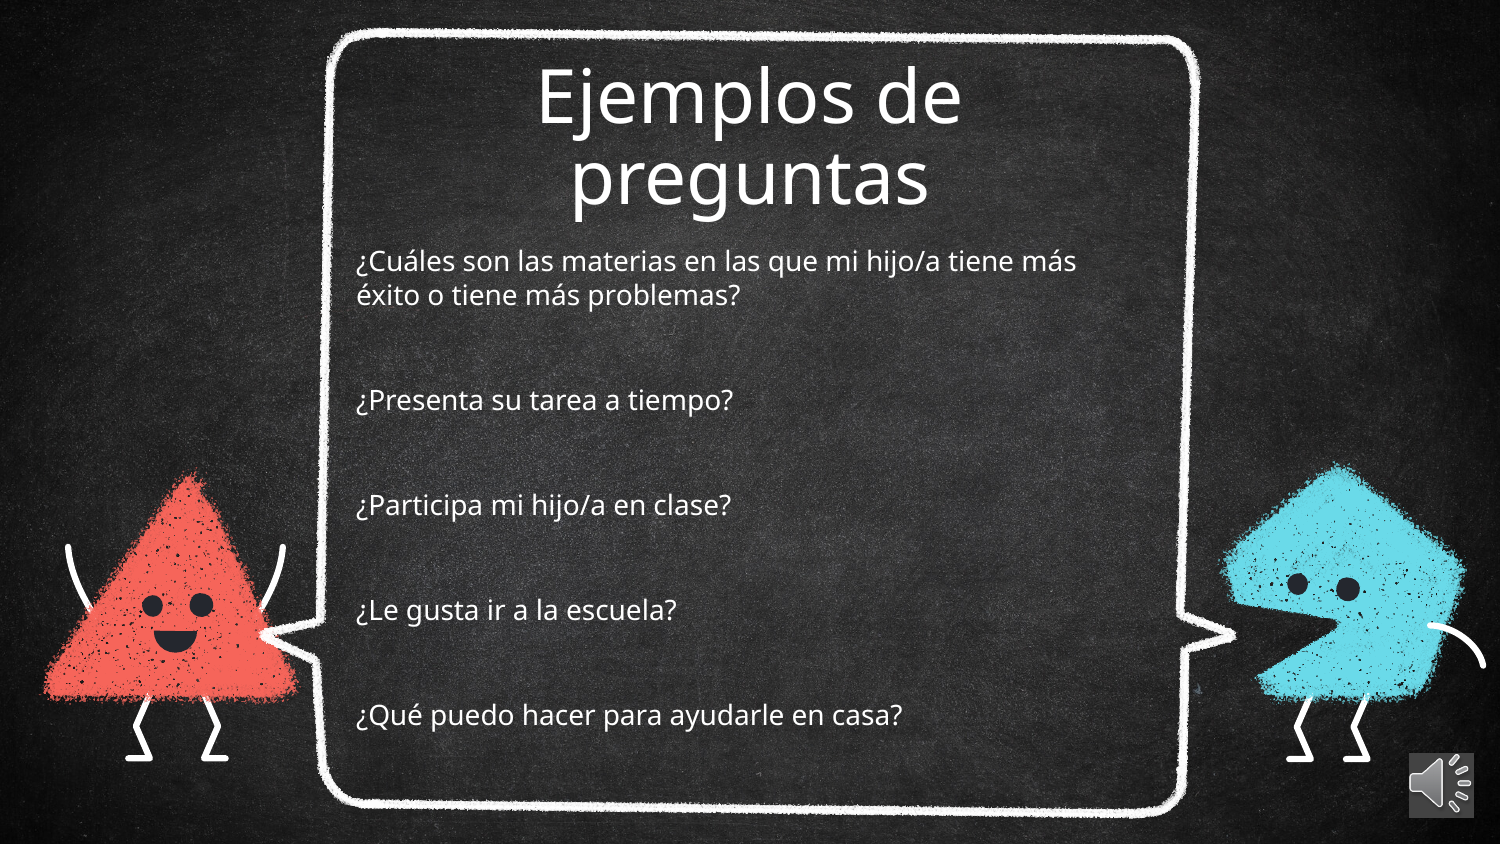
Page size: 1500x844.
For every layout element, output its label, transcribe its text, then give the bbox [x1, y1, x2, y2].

text_box ¿Cuáles son las materias en las que mi hijo/a tiene más éxito o tiene más problemas? ¿Presenta su tarea a tiempo? ¿Participa mi hijo/a en clase? ¿Le gusta ir a la escuela? ¿Qué puedo hacer para ayudarle en casa? [340, 228, 1160, 781]
picture [0, 0, 1500, 844]
title Ejemplos de preguntas [382, 58, 1118, 162]
